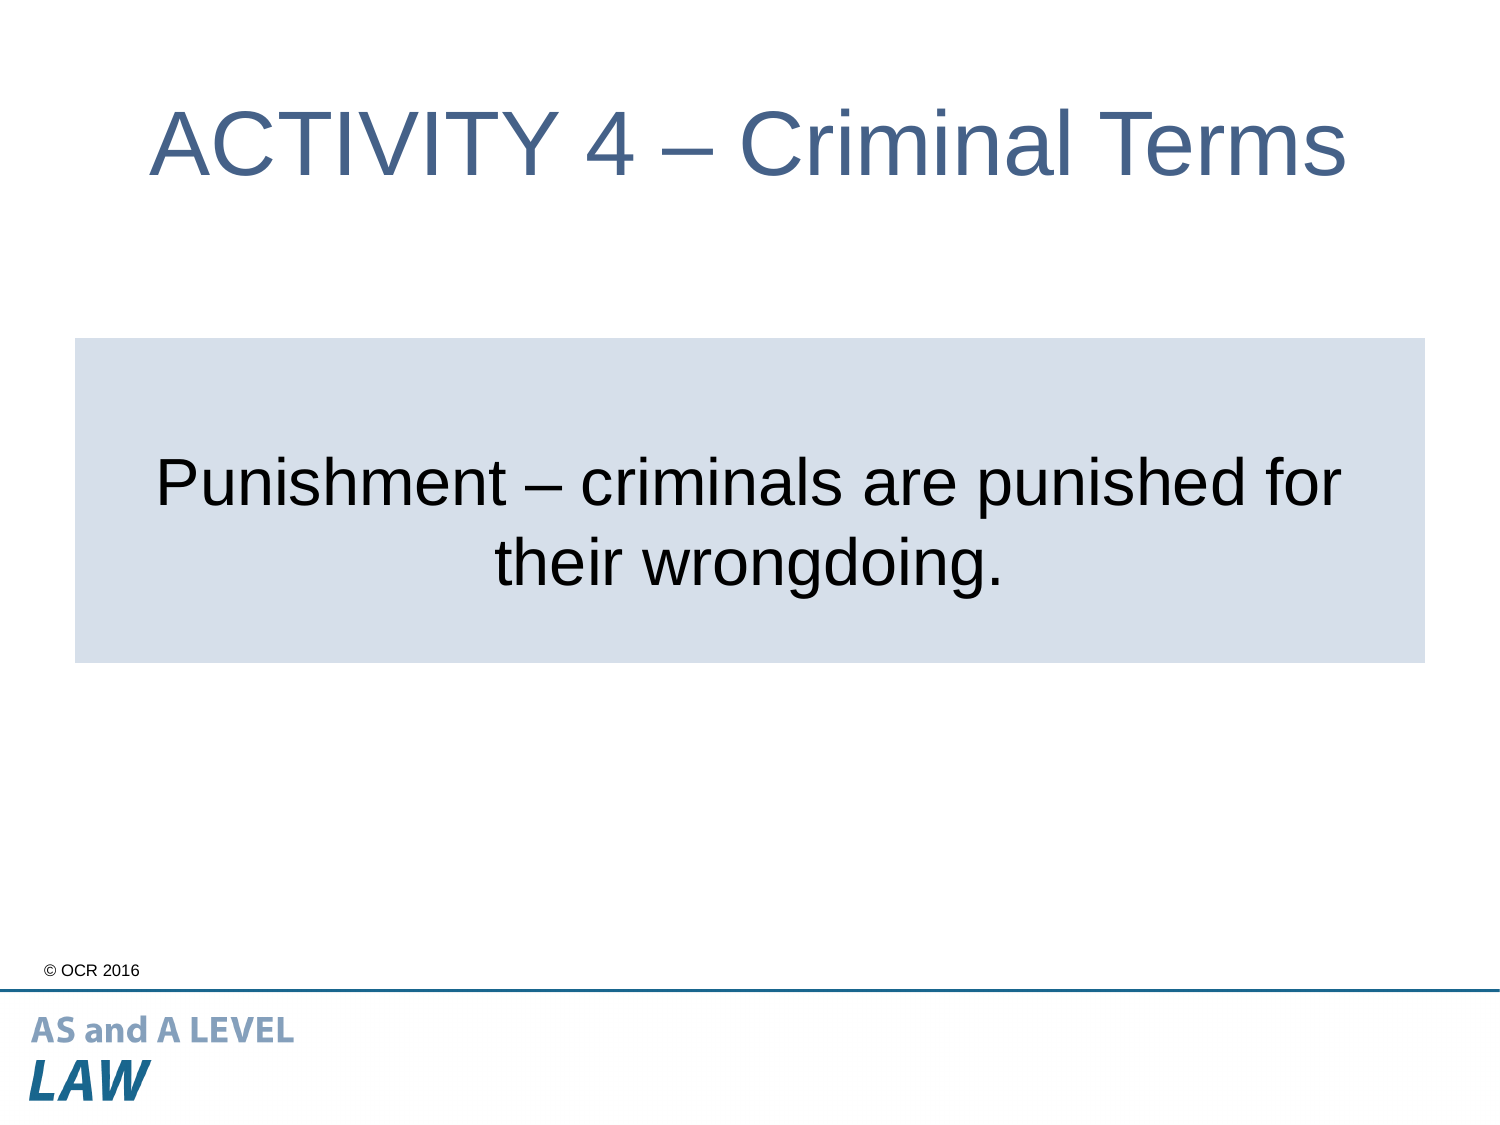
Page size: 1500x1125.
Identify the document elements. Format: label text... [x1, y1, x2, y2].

picture [0, 989, 1500, 1125]
title ACTIVITY 4 – Criminal Terms [75, 45, 1425, 233]
list Punishment – criminals are punished for their wrongdoing. [75, 338, 1425, 663]
